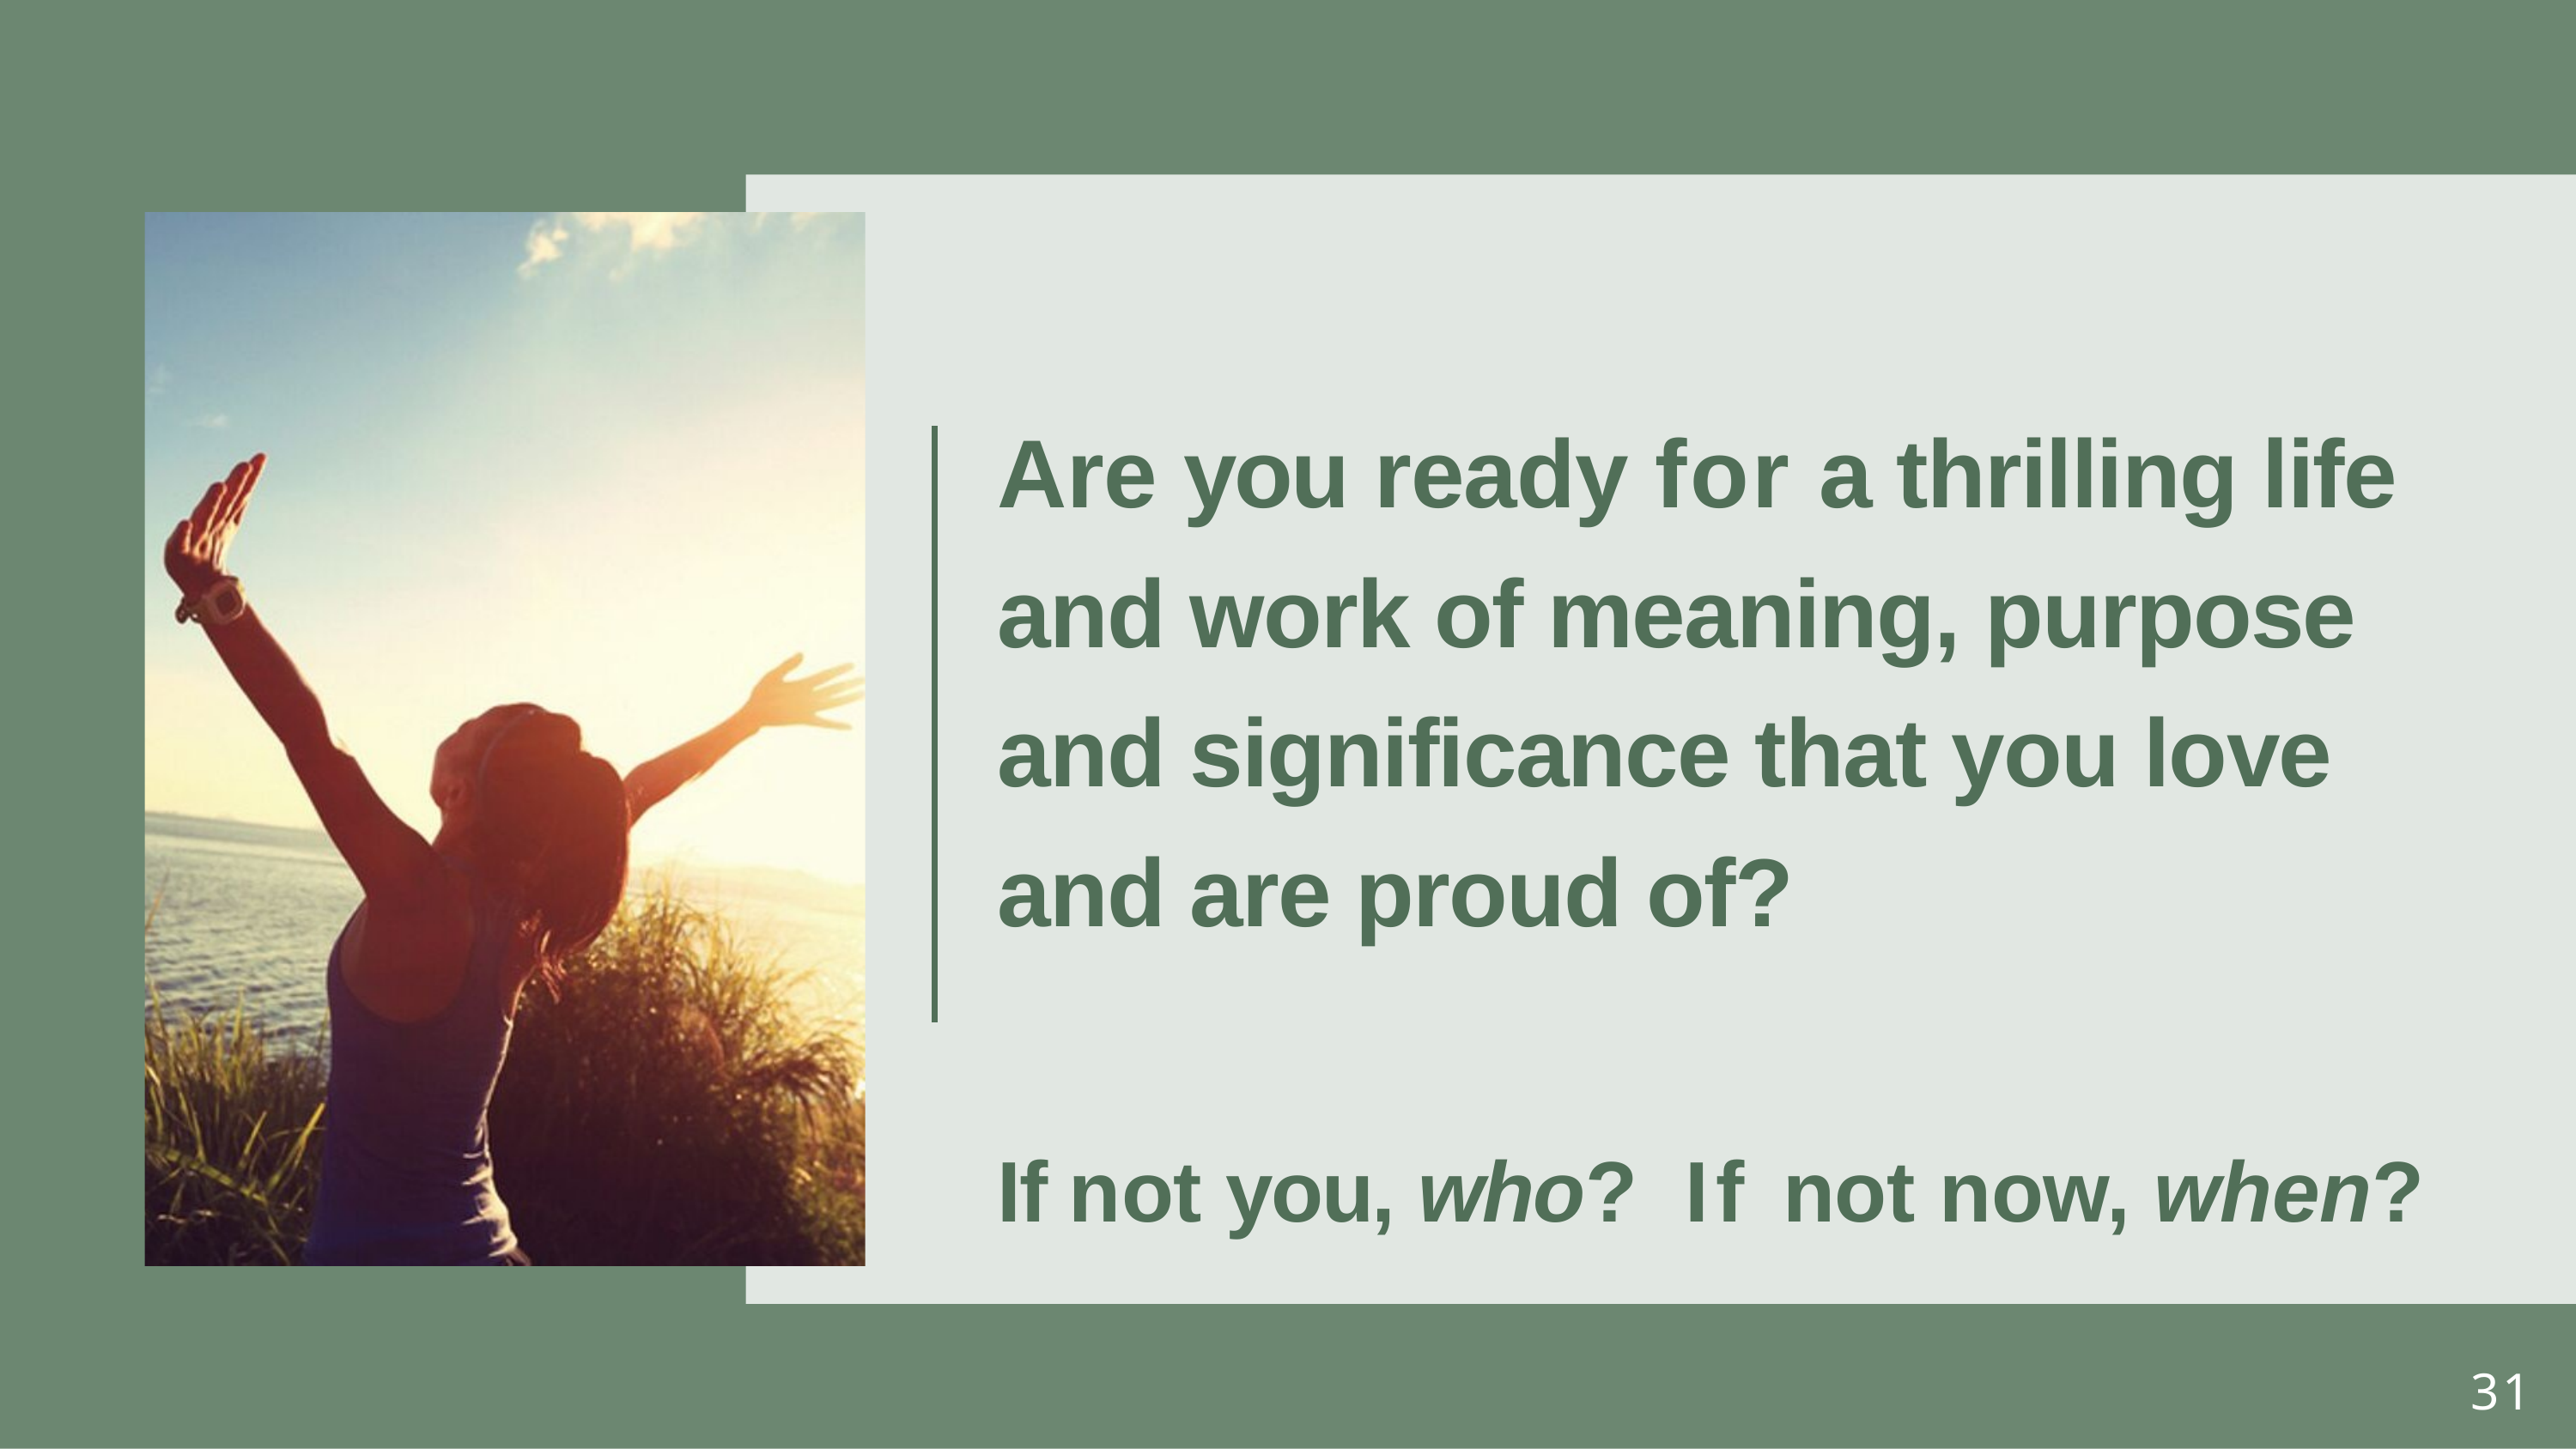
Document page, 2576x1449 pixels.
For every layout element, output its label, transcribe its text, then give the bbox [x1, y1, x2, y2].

text_box 31 [2433, 1357, 2569, 1428]
text_box [144, 212, 866, 1266]
text_box [0, 0, 2576, 1449]
text_box [745, 174, 2576, 1304]
text_box Are you ready for a thrilling life and work of meaning, purpose and significance that you love and are proud of? If not you, who? If not now, when? [995, 380, 2501, 1240]
